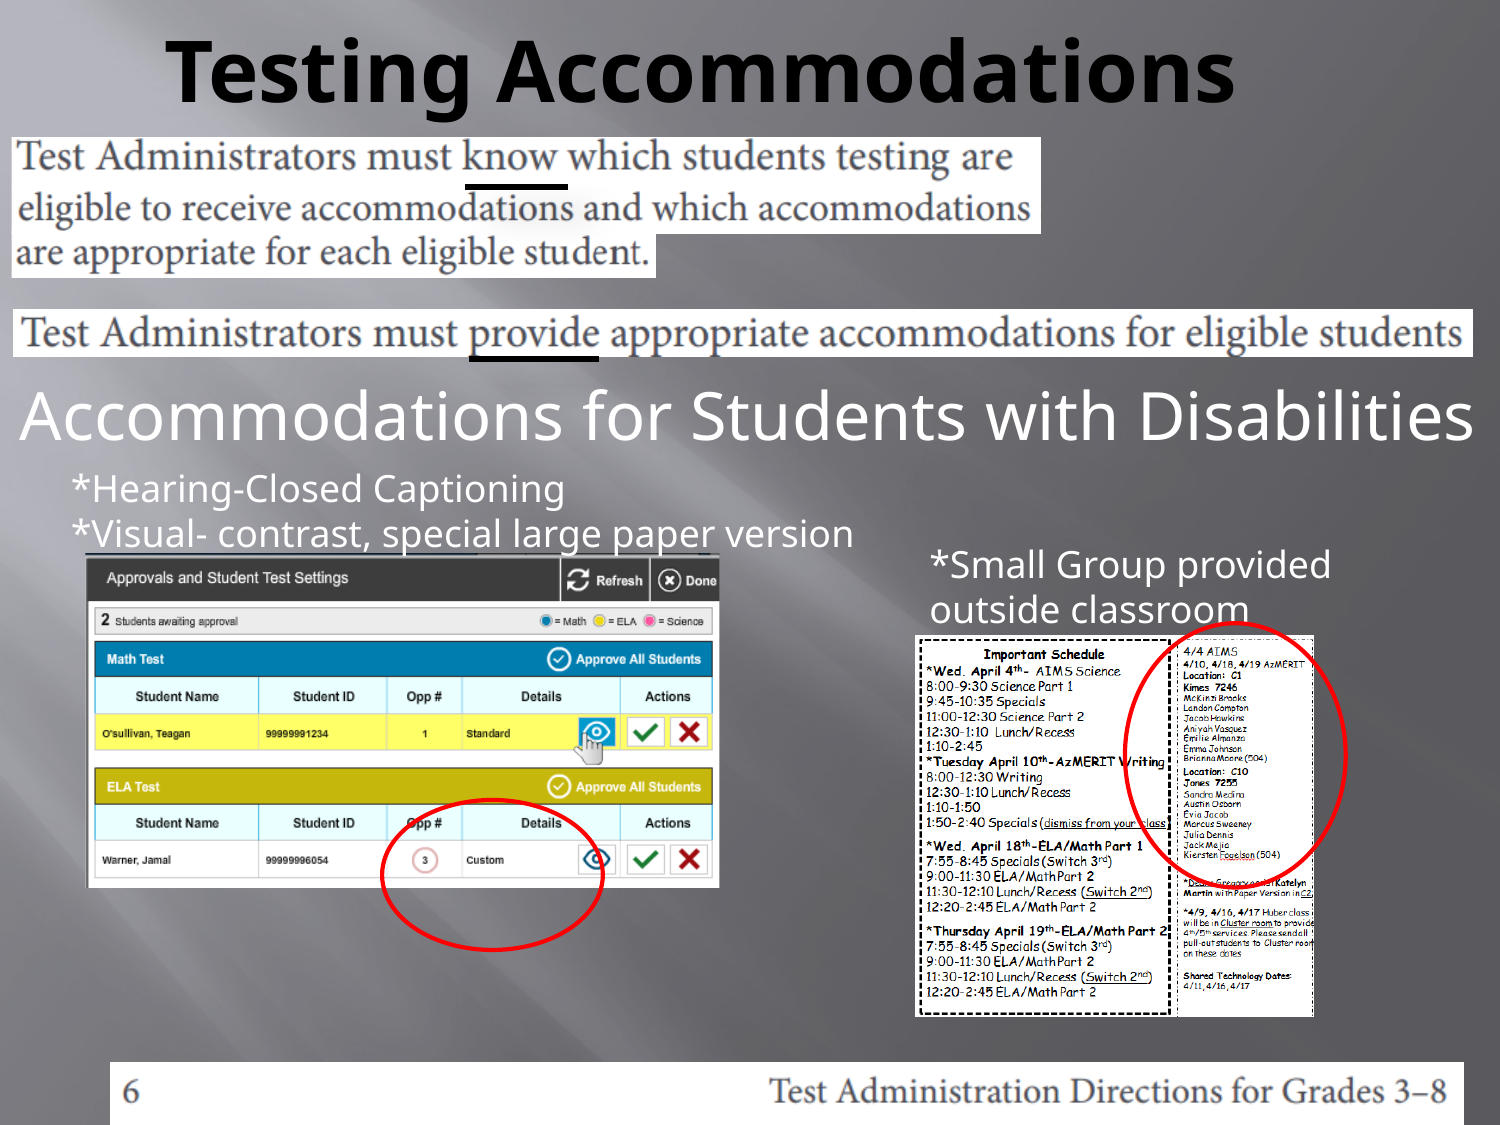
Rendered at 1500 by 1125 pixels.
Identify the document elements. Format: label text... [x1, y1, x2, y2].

picture [109, 1062, 1464, 1125]
picture [12, 303, 1474, 357]
text_box [416, 932, 569, 953]
picture [11, 137, 1042, 278]
picture [915, 635, 1314, 1017]
text_box *Small Group provided outside classroom [914, 533, 1365, 639]
text_box *Hearing-Closed Captioning *Visual- contrast, special large paper version [56, 461, 916, 562]
title Testing Accommodations [26, 0, 1377, 163]
text_box Accommodations for Students with Disabilities [4, 365, 1500, 461]
text_box [1185, 621, 1286, 635]
picture [85, 553, 720, 888]
